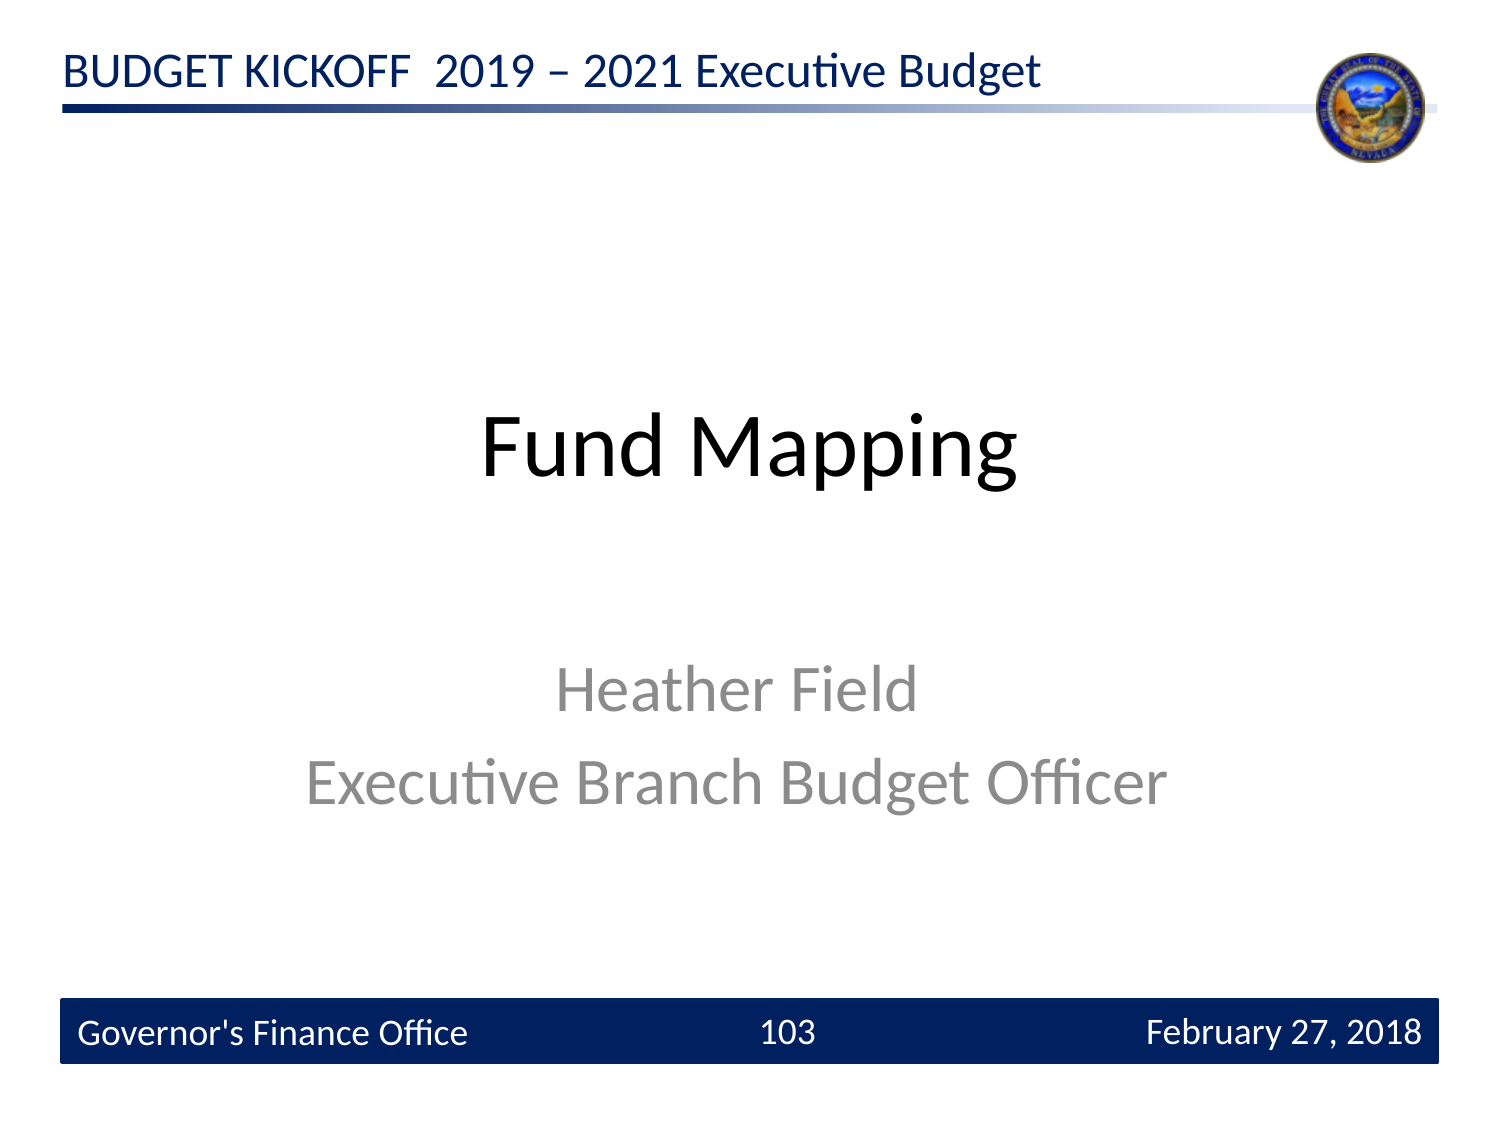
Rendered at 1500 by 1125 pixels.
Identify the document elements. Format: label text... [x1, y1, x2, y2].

slide_number 103 [612, 999, 963, 1060]
footer Governor's Finance Office [62, 1000, 763, 1061]
title Fund Mapping [112, 349, 1388, 591]
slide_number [1087, 999, 1438, 1060]
subtitle Heather Field Executive Branch Budget Officer [212, 637, 1263, 925]
picture [1316, 53, 1425, 163]
